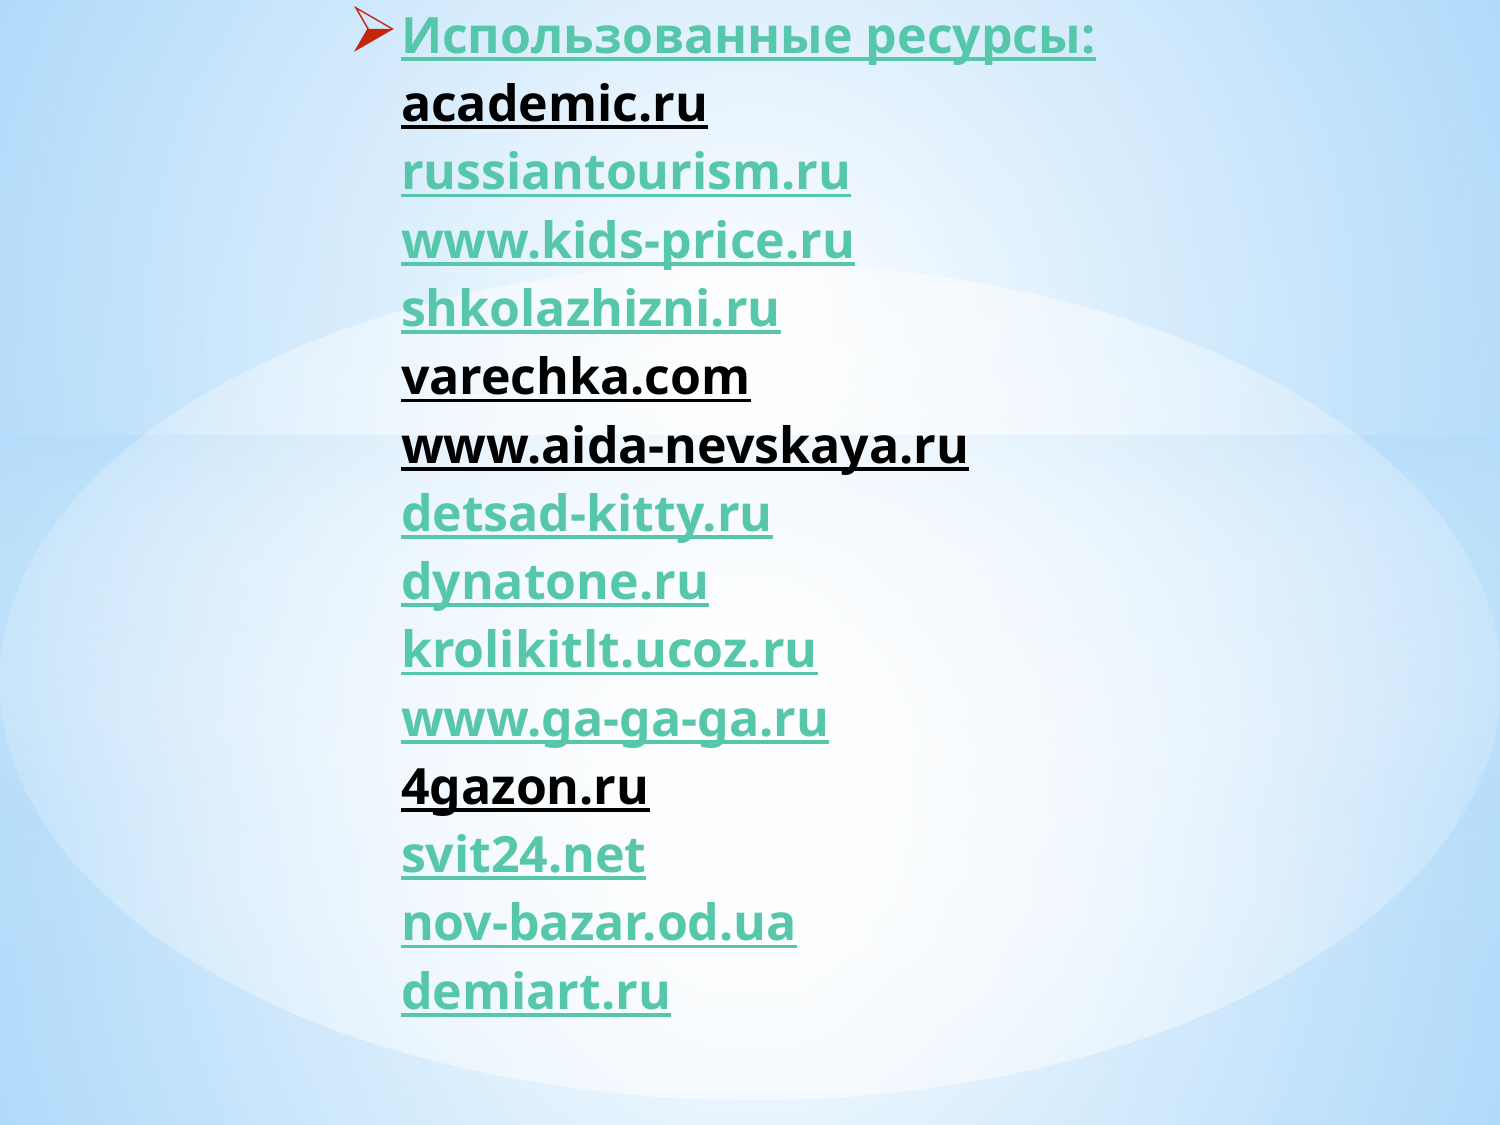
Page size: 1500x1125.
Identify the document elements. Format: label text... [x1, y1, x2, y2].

list [331, 755, 1312, 893]
title Использованные ресурсы: academic.ru russiantourism.ru www.kids-price.ru shkolazhizni.ru varechka.com www.aida-nevskaya.ru detsad-kitty.ru dynatone.ru krolikitlt.ucoz.ru www.ga-ga-ga.ru 4gazon.ru svit24.net nov-bazar.od.ua demiart.ru [333, 356, 1313, 1035]
